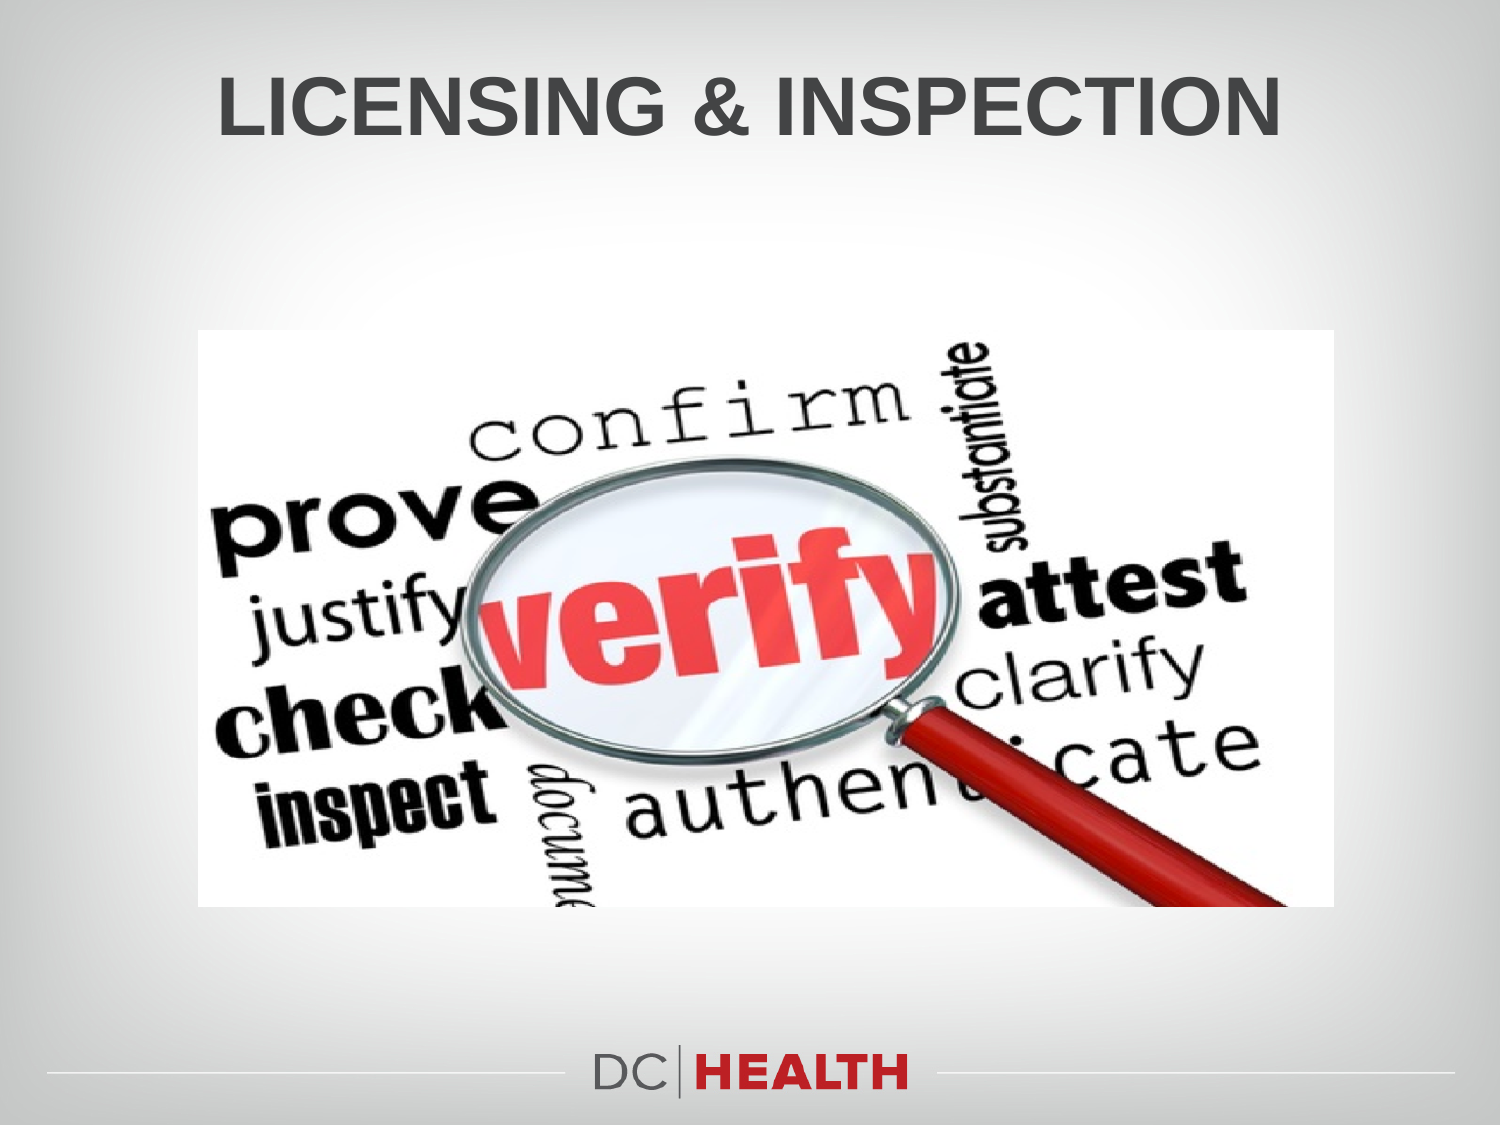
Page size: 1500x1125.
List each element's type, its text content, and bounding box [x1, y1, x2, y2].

picture [0, 0, 1500, 1125]
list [197, 330, 1335, 907]
title Licensing & Inspection [75, 45, 1425, 173]
